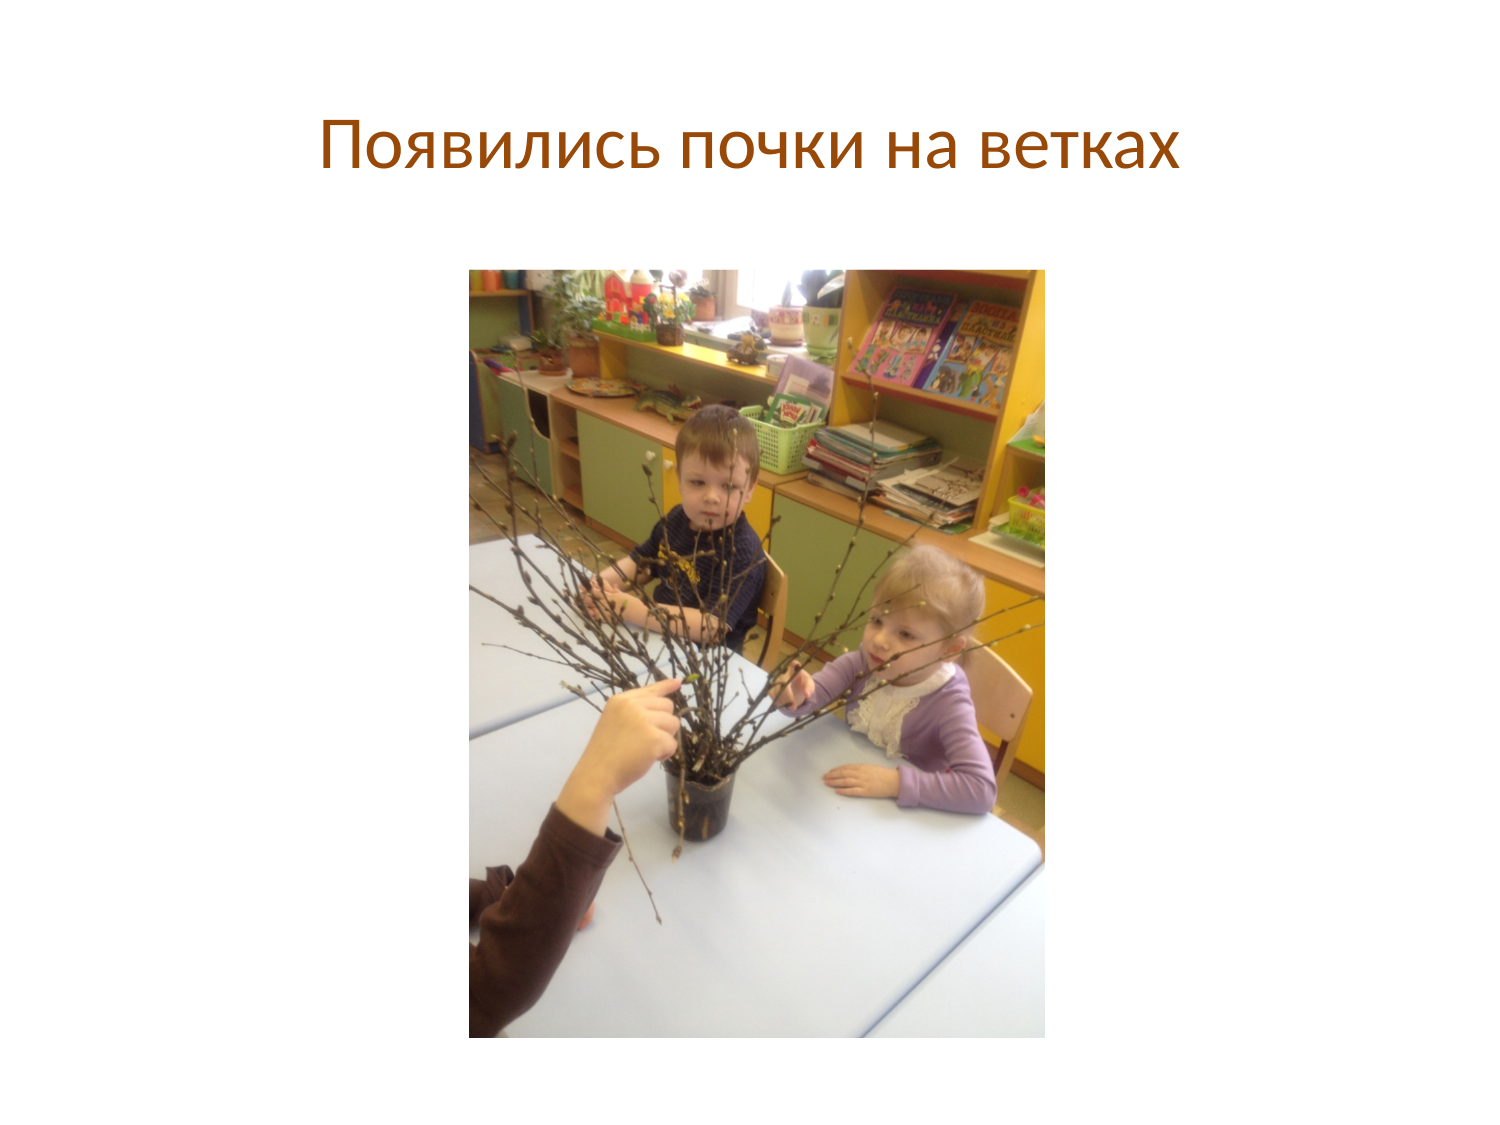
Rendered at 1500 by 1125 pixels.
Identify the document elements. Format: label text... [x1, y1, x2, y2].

picture [469, 942, 1045, 1037]
title Появились почки на ветках [75, 45, 1425, 233]
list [372, 365, 1141, 942]
picture [469, 270, 1045, 365]
